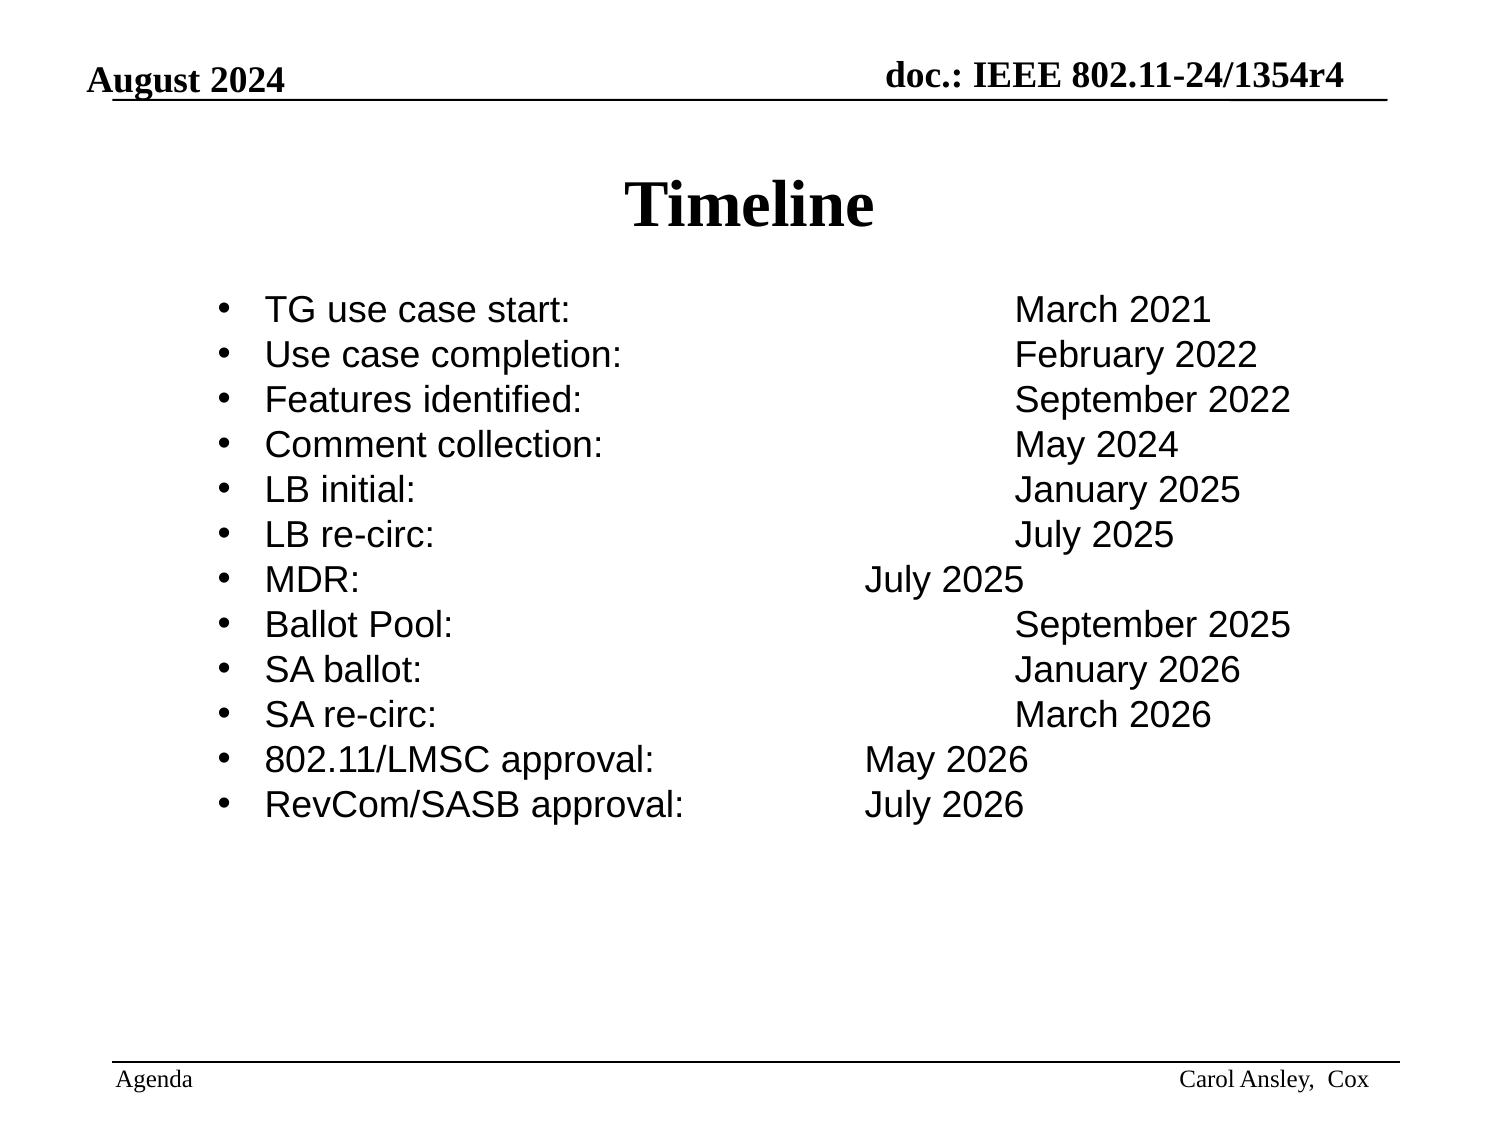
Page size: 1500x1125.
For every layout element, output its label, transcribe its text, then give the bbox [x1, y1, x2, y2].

list TG use case start: March 2021 Use case completion: February 2022 Features identified: September 2022 Comment collection: May 2024 LB initial: January 2025 LB re-circ: July 2025 MDR: July 2025 Ballot Pool: September 2025 SA ballot: January 2026 SA re-circ: March 2026 802.11/LMSC approval: May 2026 RevCom/SASB approval: July 2026 [217, 243, 1363, 911]
title Timeline [111, 111, 1388, 288]
